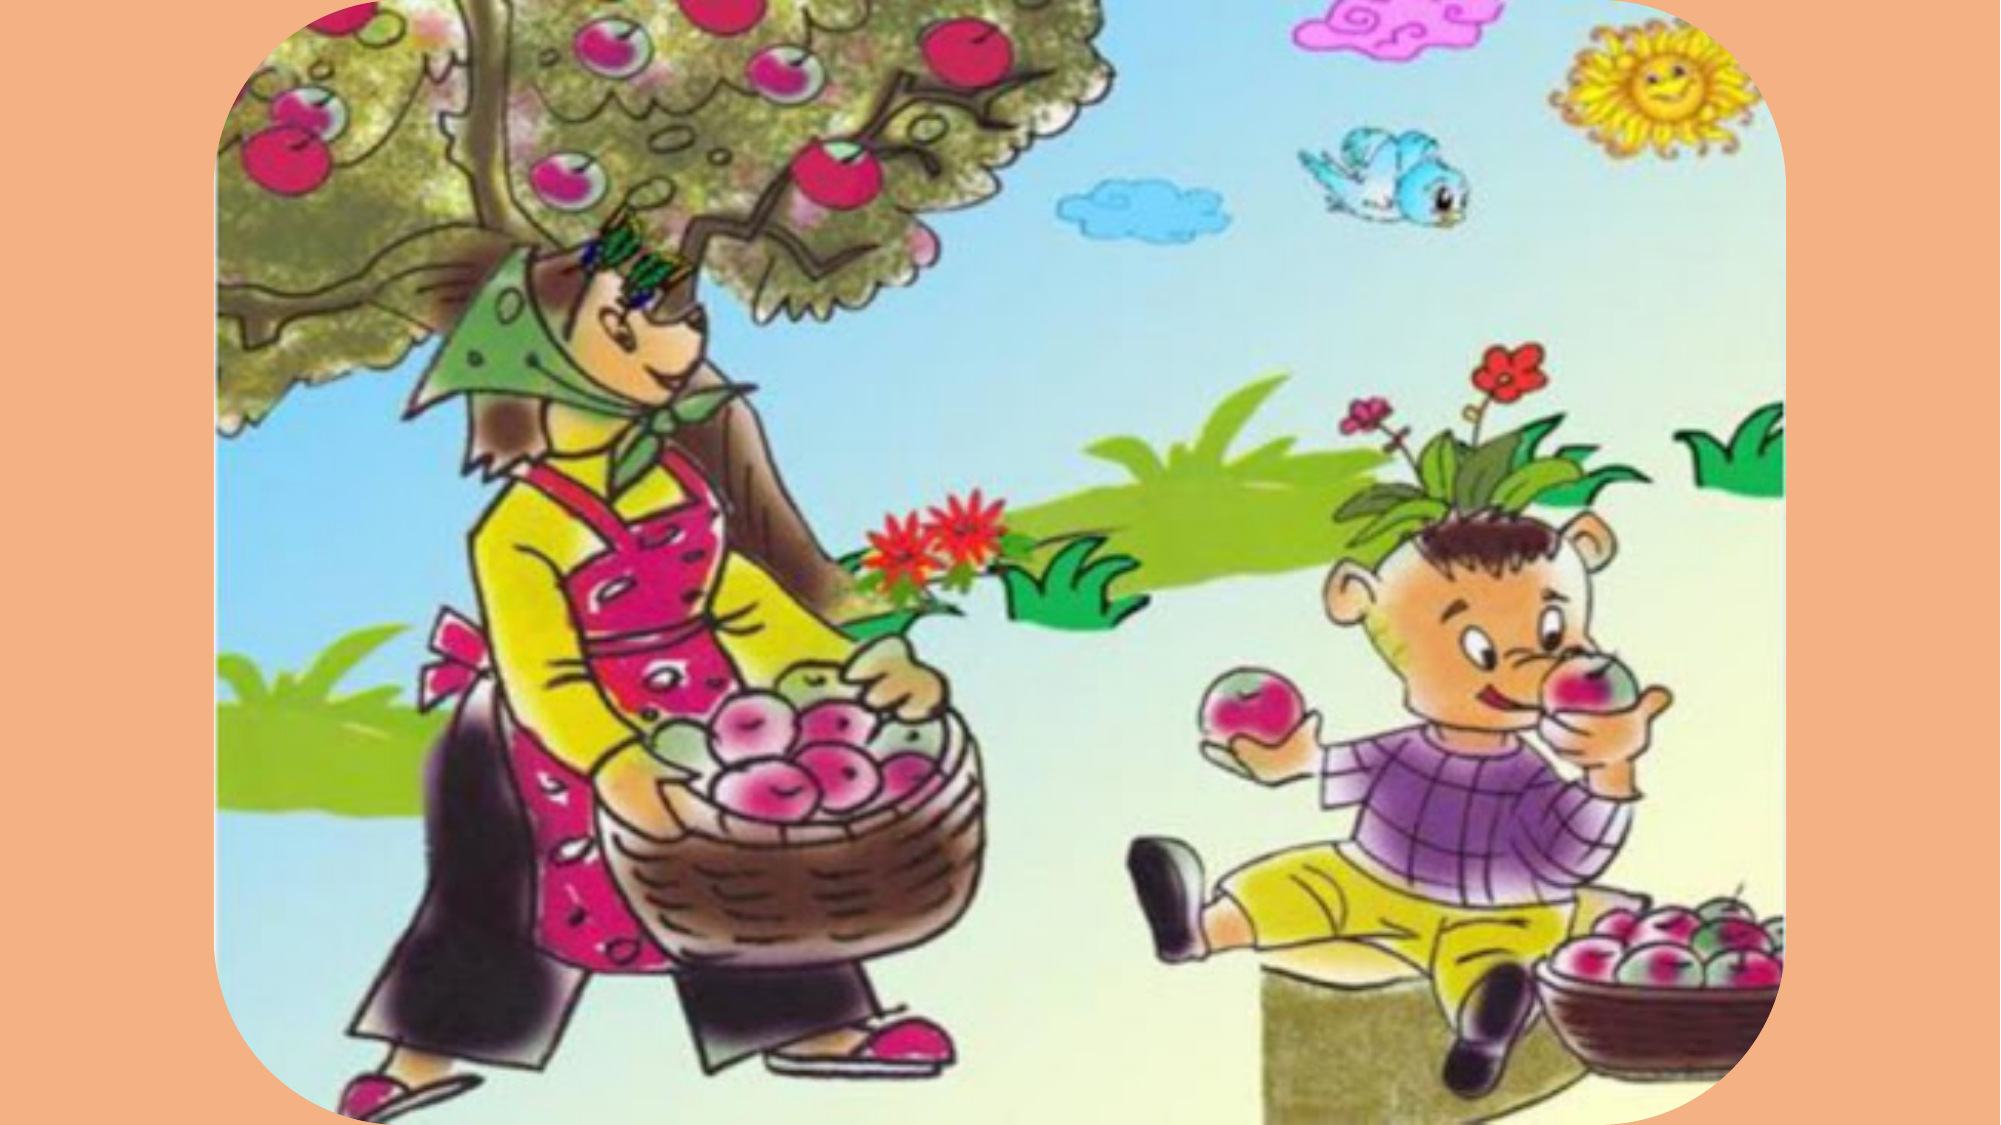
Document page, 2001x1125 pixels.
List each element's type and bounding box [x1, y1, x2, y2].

list [213, 0, 1787, 1125]
